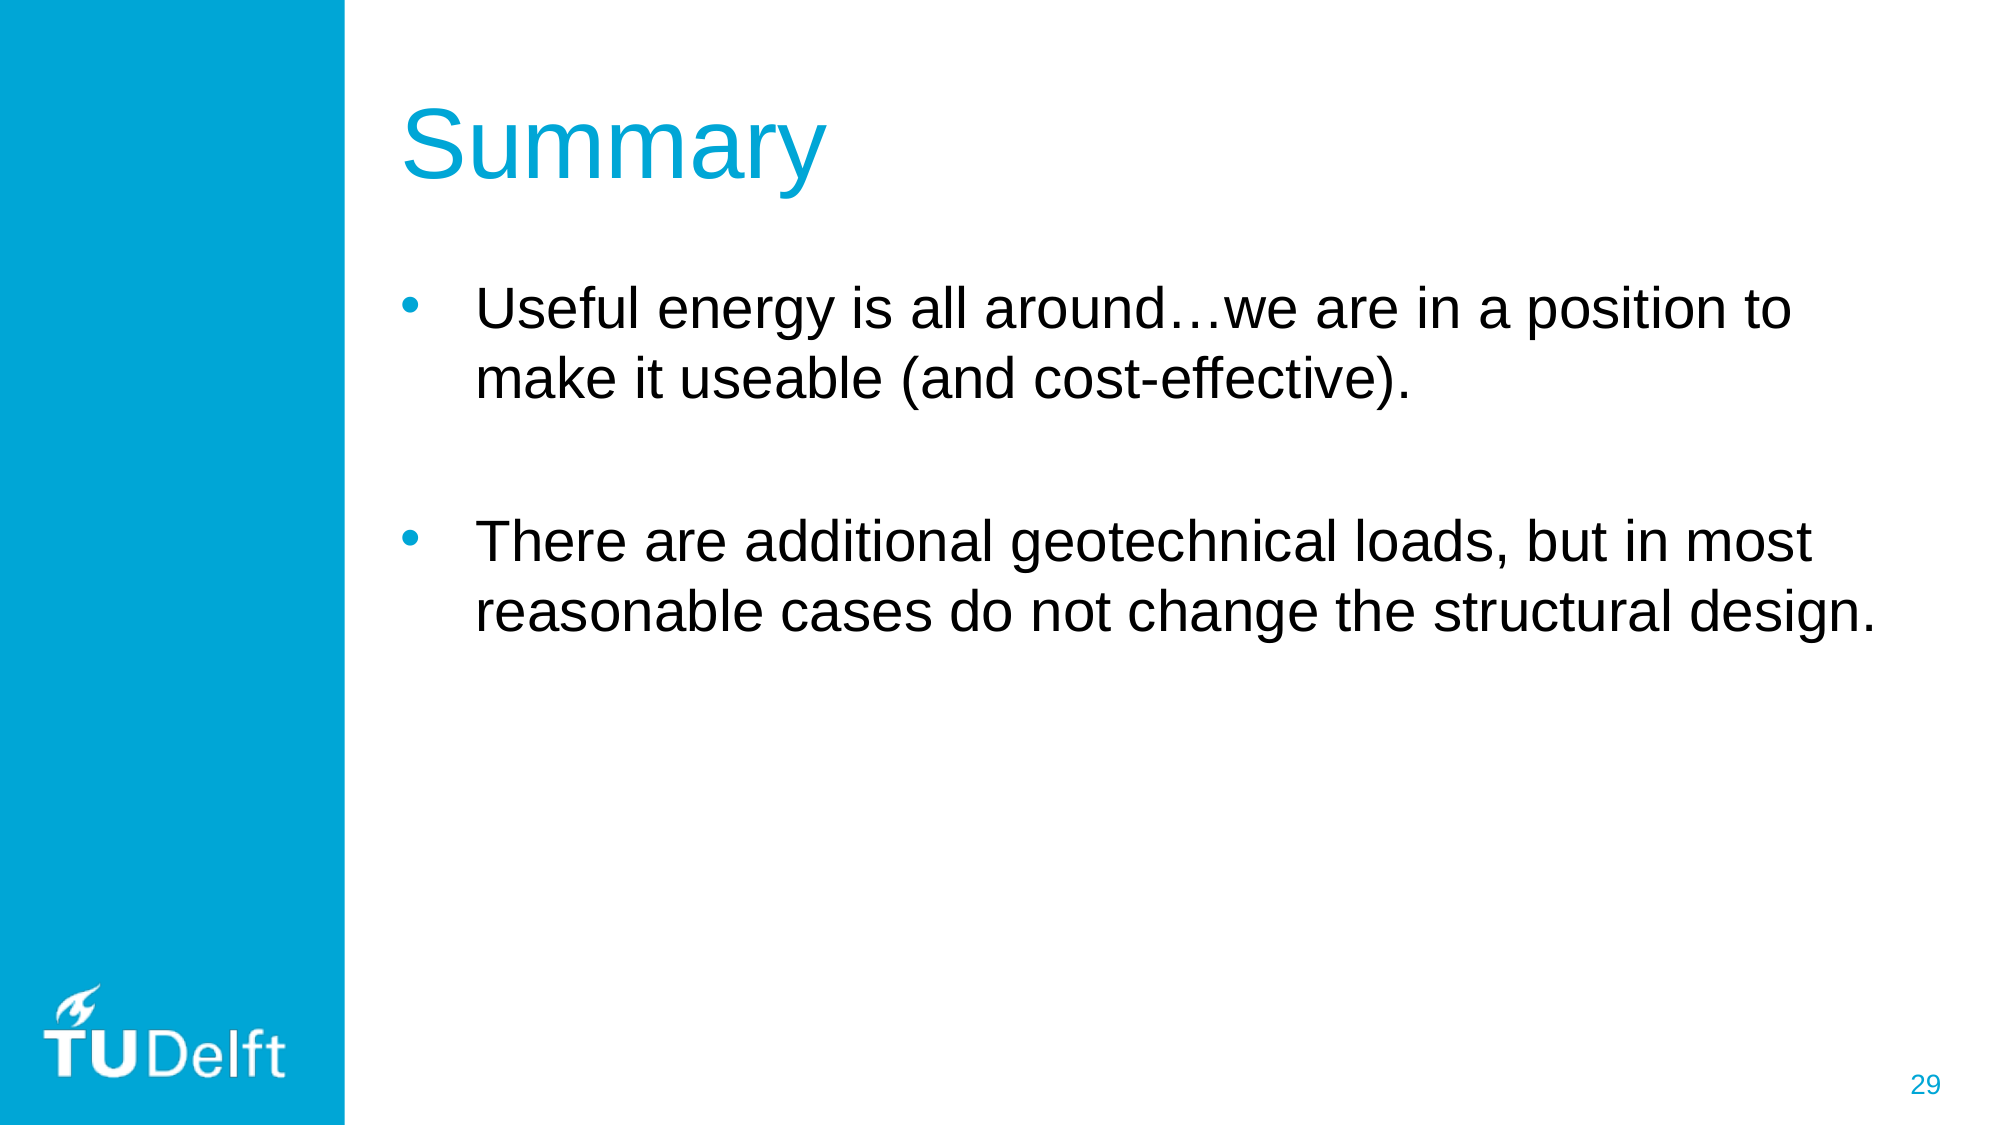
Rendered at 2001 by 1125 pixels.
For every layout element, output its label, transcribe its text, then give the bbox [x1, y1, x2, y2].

title Summary [385, 45, 1940, 233]
list Useful energy is all around…we are in a position to make it useable (and cost-effective). There are additional geotechnical loads, but in most reasonable cases do not change the structural design. [385, 262, 1940, 1025]
